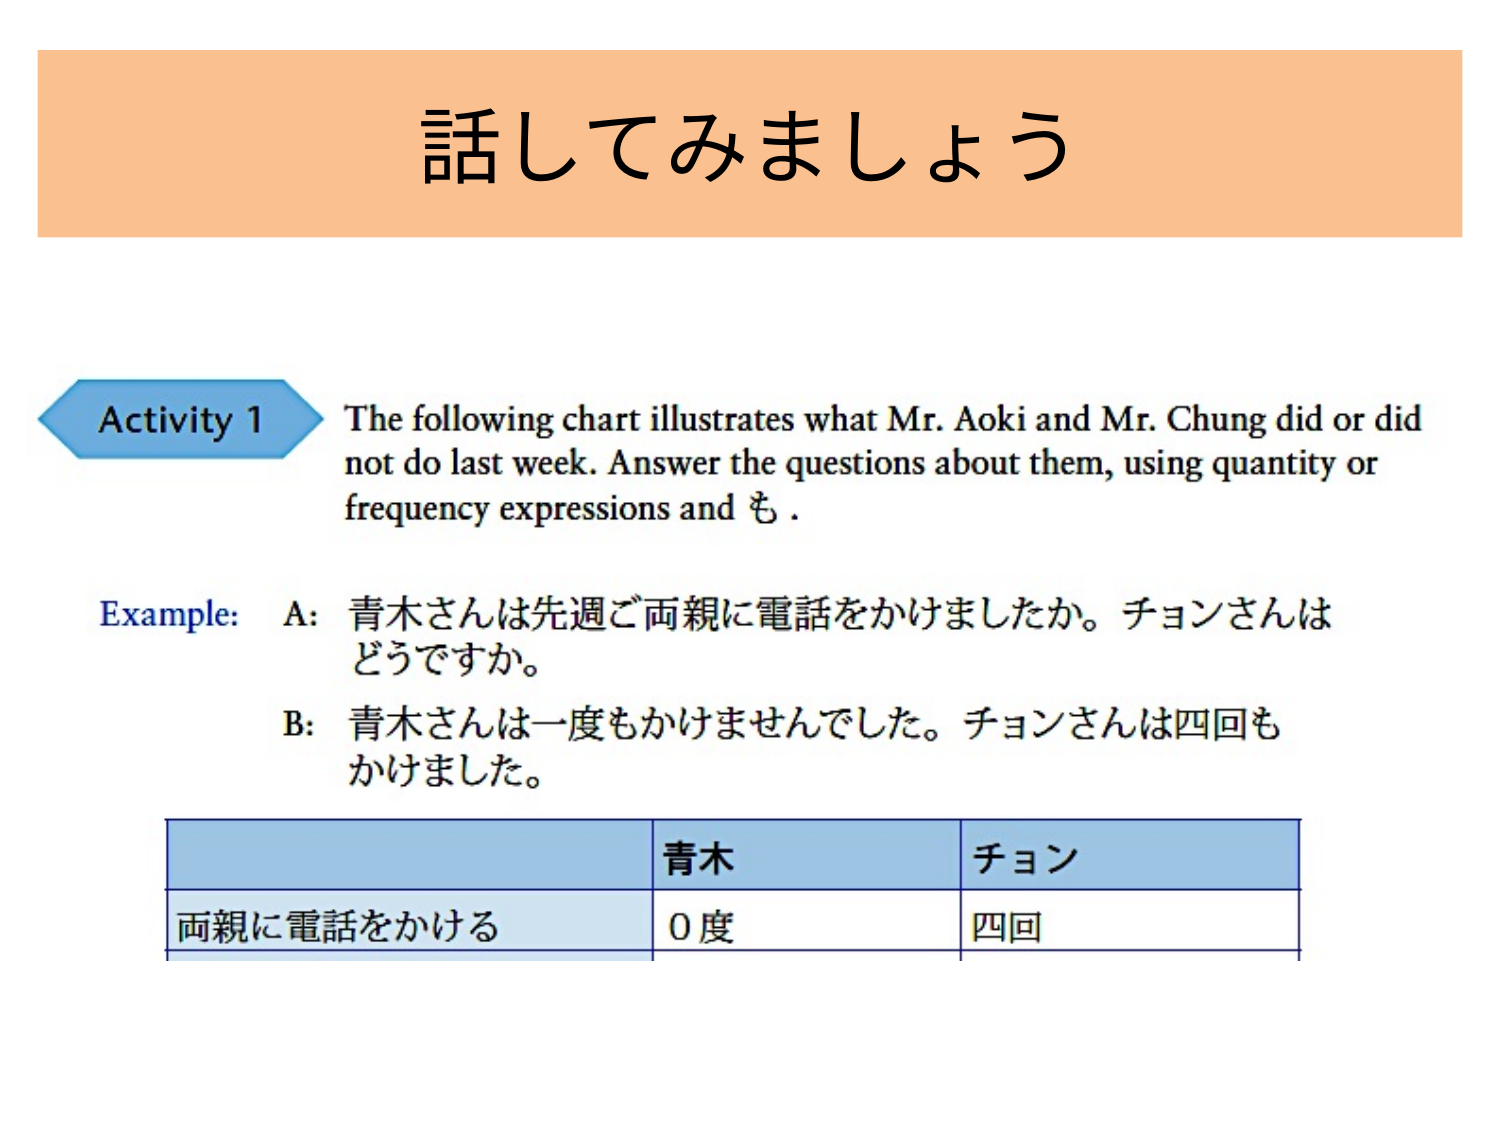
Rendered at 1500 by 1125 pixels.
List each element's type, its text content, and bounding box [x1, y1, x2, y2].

picture [26, 363, 1461, 961]
title 話してみましょう [37, 50, 1463, 238]
